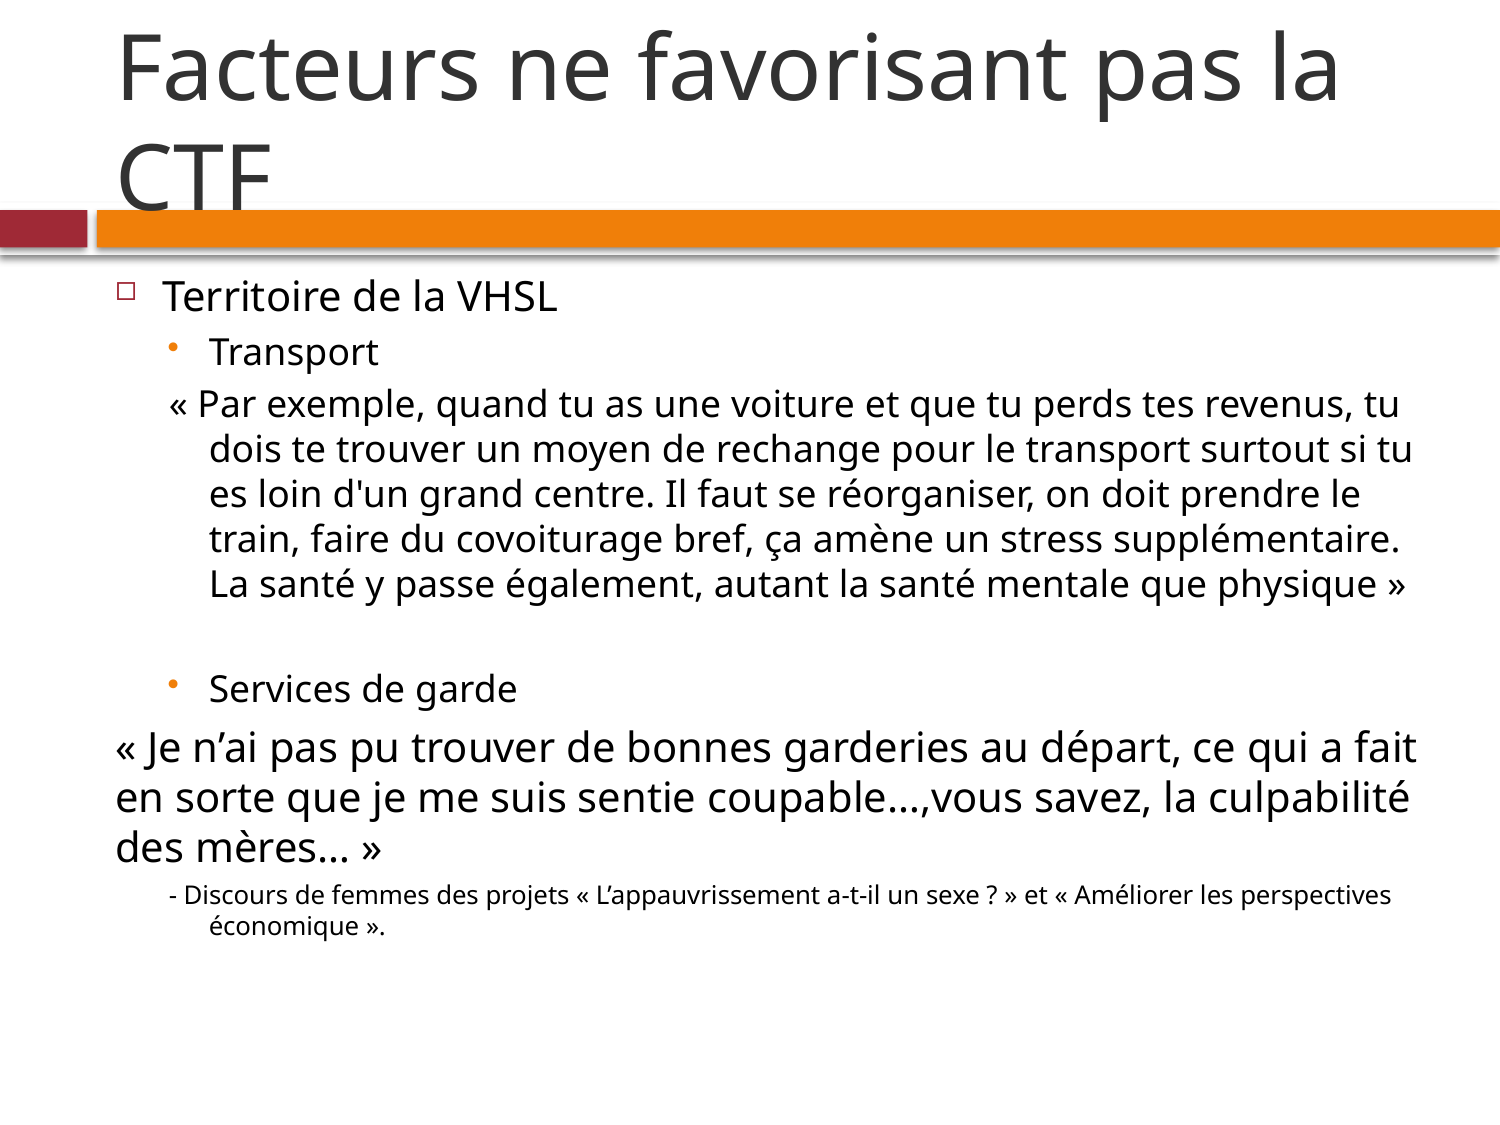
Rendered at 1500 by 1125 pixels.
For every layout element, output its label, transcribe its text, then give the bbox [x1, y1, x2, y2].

title Facteurs ne favorisant pas la CTF [100, 37, 1438, 200]
list Territoire de la VHSL Transport « Par exemple, quand tu as une voiture et que tu perds tes revenus, tu dois te trouver un moyen de rechange pour le transport surtout si tu es loin d'un grand centre. Il faut se réorganiser, on doit prendre le train, faire du covoiturage bref, ça amène un stress supplémentaire. La santé y passe également, autant la santé mentale que physique » Services de garde « Je n’ai pas pu trouver de bonnes garderies au départ, ce qui a fait en sorte que je me suis sentie coupable…,vous savez, la culpabilité des mères… » - Discours de femmes des projets « L’appauvrissement a-t-il un sexe ? » et « Améliorer les perspectives économique ». [100, 262, 1438, 1000]
